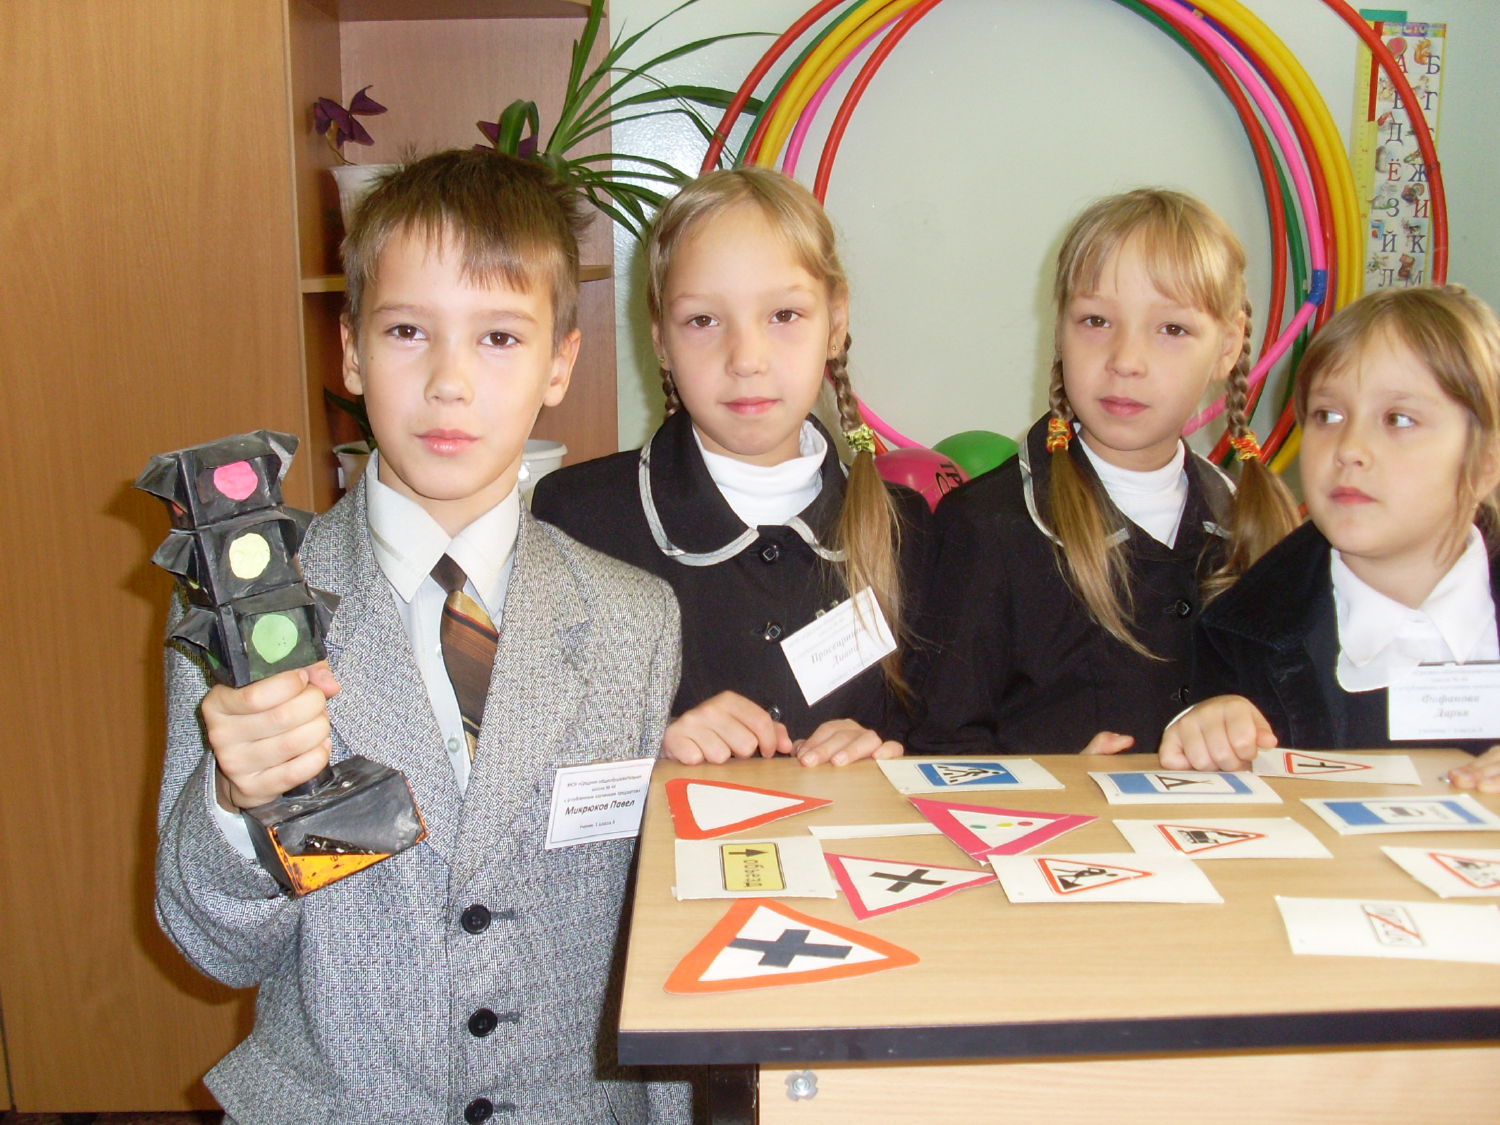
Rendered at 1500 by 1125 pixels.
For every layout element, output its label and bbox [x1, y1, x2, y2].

list [0, 0, 1500, 1125]
